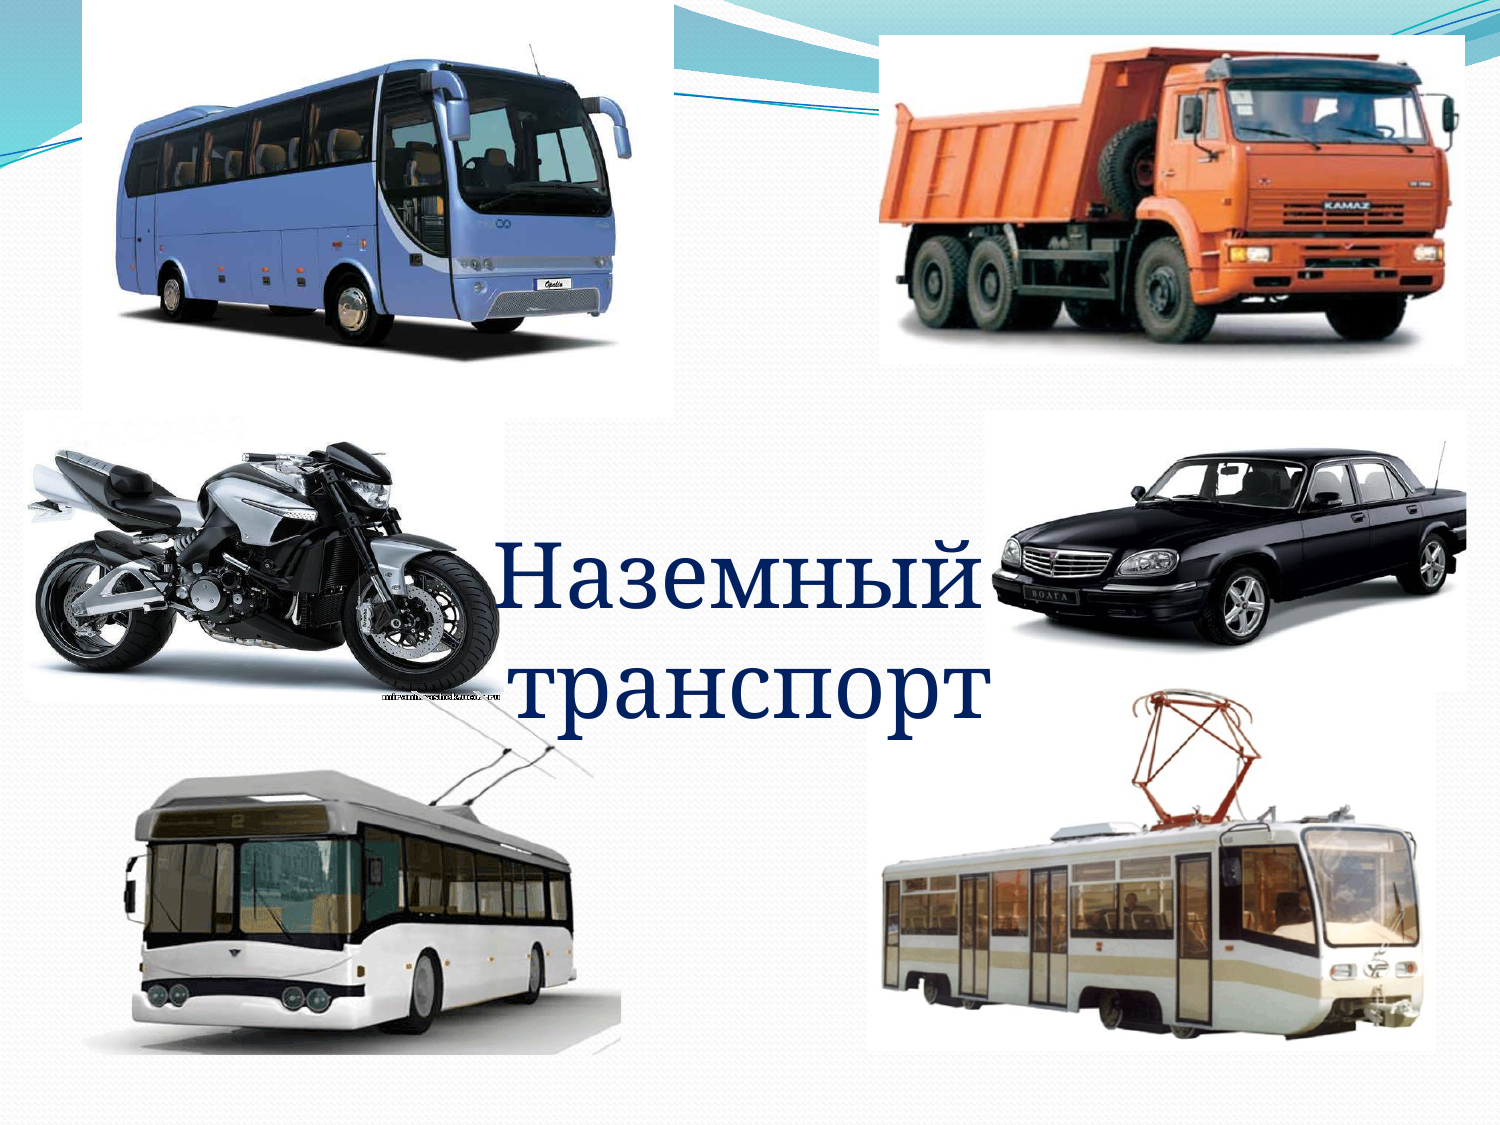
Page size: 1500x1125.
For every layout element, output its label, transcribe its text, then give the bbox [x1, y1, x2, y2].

picture [878, 34, 1466, 364]
text_box Наземный транспорт [510, 509, 977, 745]
picture [23, 0, 674, 1055]
picture [866, 409, 1467, 1052]
